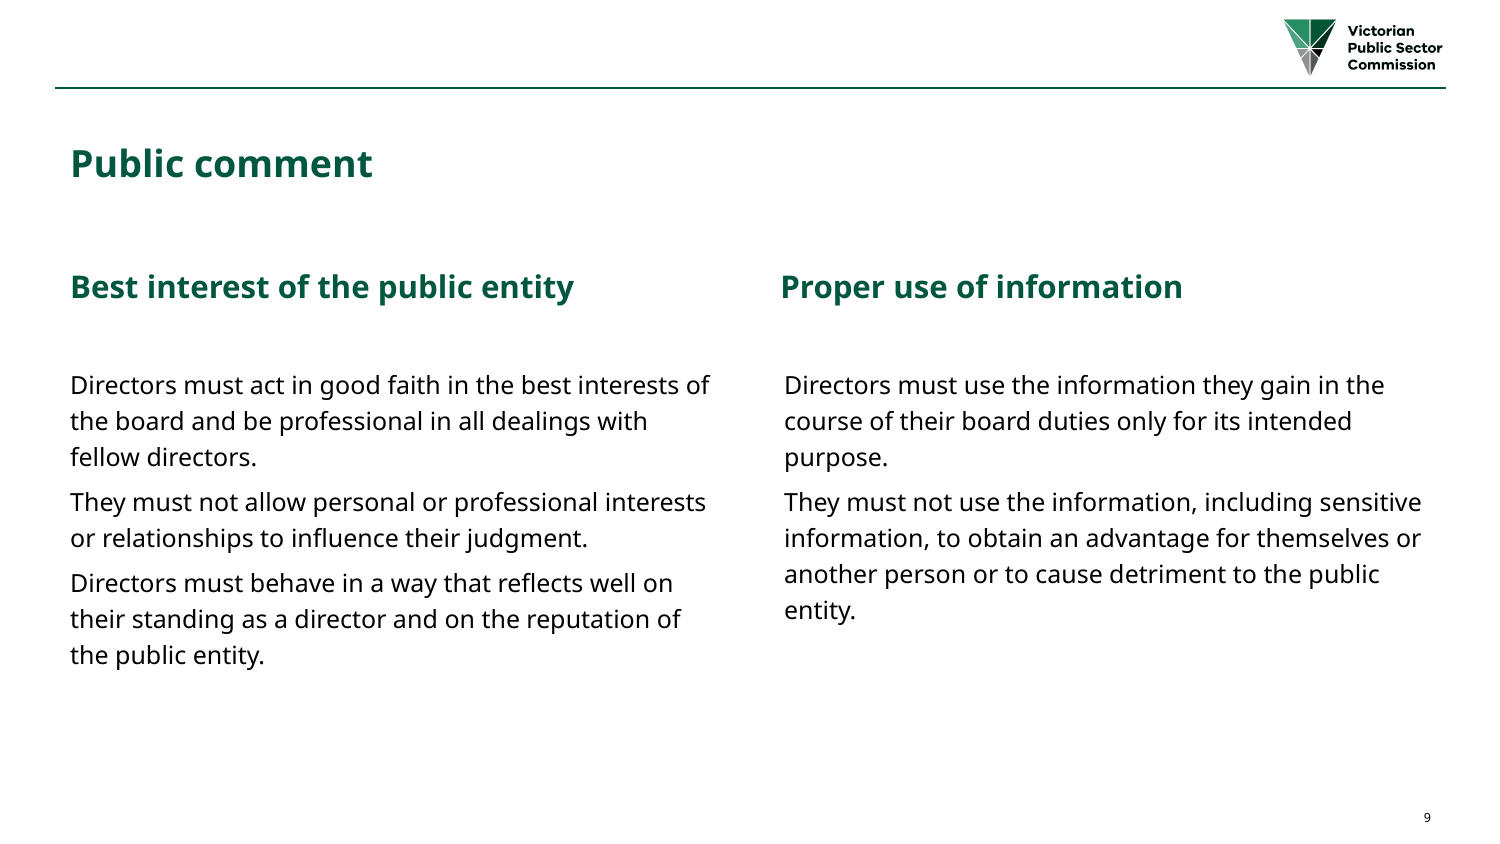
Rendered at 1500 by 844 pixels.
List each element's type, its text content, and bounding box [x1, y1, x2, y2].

text_box Proper use of information​ [769, 231, 1445, 334]
slide_number 9 [769, 788, 1446, 833]
list Directors must act in good faith in the best interests of the board and be professional in all dealings with fellow directors. They must not allow personal or professional interests or relationships to influence their judgment. Directors must behave in a way that reflects well on their standing as a director and on the reputation of the public entity.​ [55, 356, 731, 785]
picture [1257, 0, 1469, 101]
list Best interest of the public entity​ [55, 231, 731, 334]
title Public comment​ [55, 100, 1445, 216]
list Directors must use the information they gain in the course of their board duties only for its intended purpose. They must not use the information, including sensitive information, to obtain an advantage for themselves or another person or to cause detriment to the public entity.​ [769, 356, 1446, 785]
